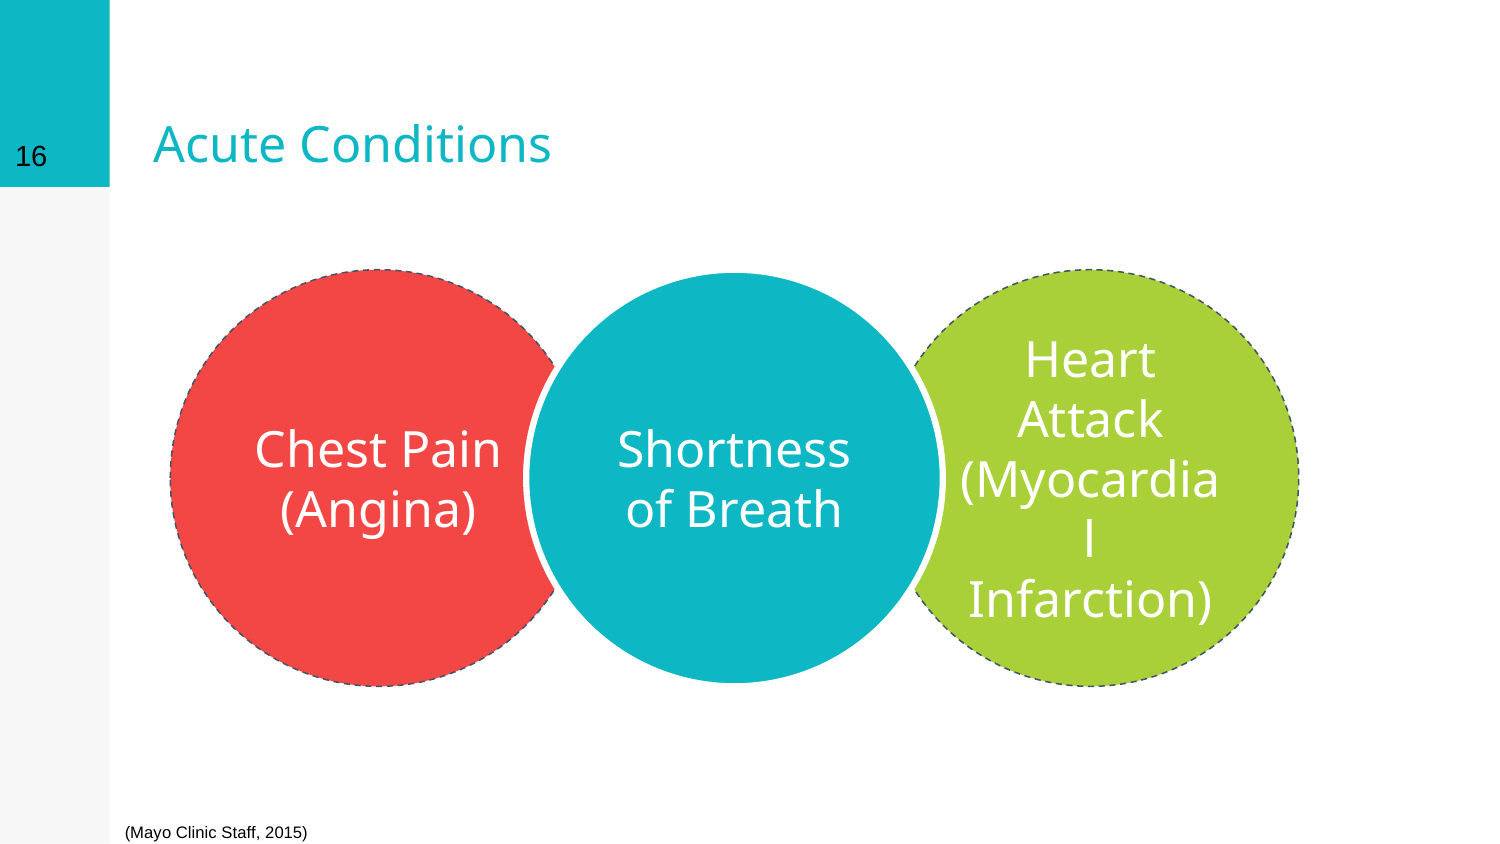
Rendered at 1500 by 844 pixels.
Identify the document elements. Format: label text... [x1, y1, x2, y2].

text_box (Mayo Clinic Staff, 2015) [109, 808, 571, 835]
slide_number ‹#› [0, 0, 110, 187]
text_box Chest Pain (Angina) [170, 269, 556, 687]
text_box Heart Attack (Myocardial Infarction) [912, 269, 1299, 687]
title Acute Conditions [138, 0, 722, 188]
text_box Shortness of Breath [526, 269, 943, 687]
